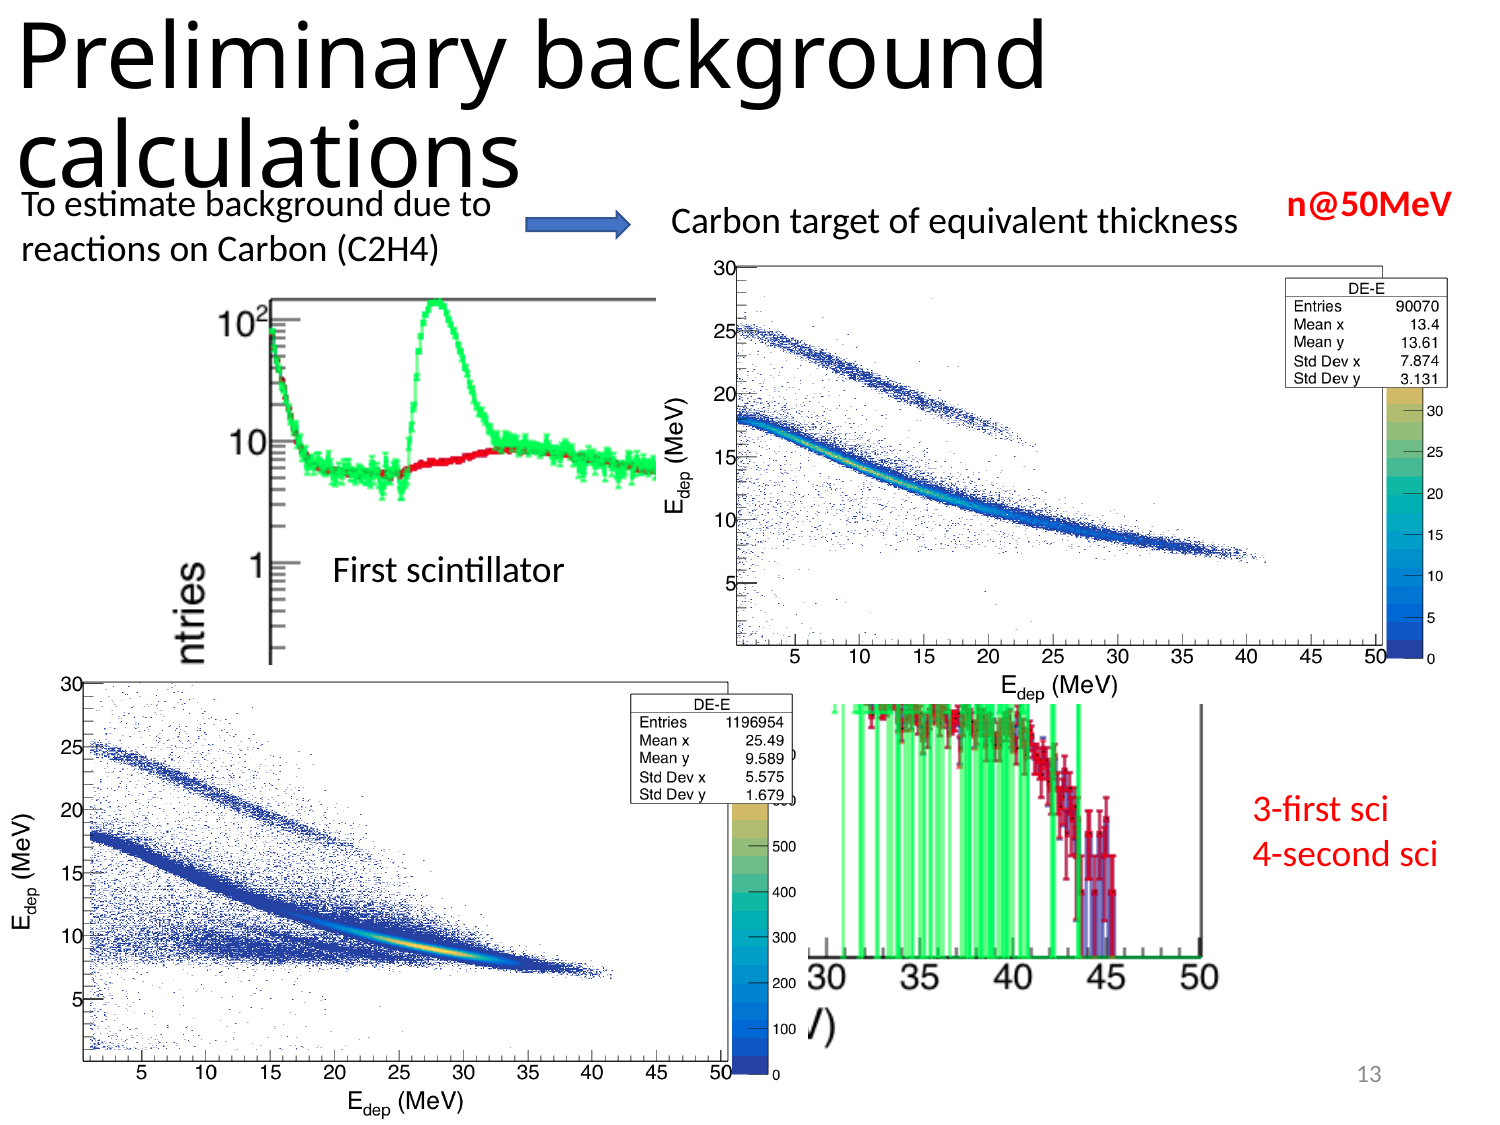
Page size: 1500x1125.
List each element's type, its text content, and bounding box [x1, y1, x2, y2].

text_box Carbon target of equivalent thickness [656, 188, 1313, 249]
slide_number 13 [1059, 1042, 1397, 1103]
title Preliminary background calculations [0, 0, 1443, 218]
text_box n@50MeV [1271, 171, 1482, 232]
text_box To estimate background due to reactions on Carbon (C2H4) [6, 171, 630, 277]
picture [3, 249, 1463, 1120]
text_box [525, 209, 632, 241]
